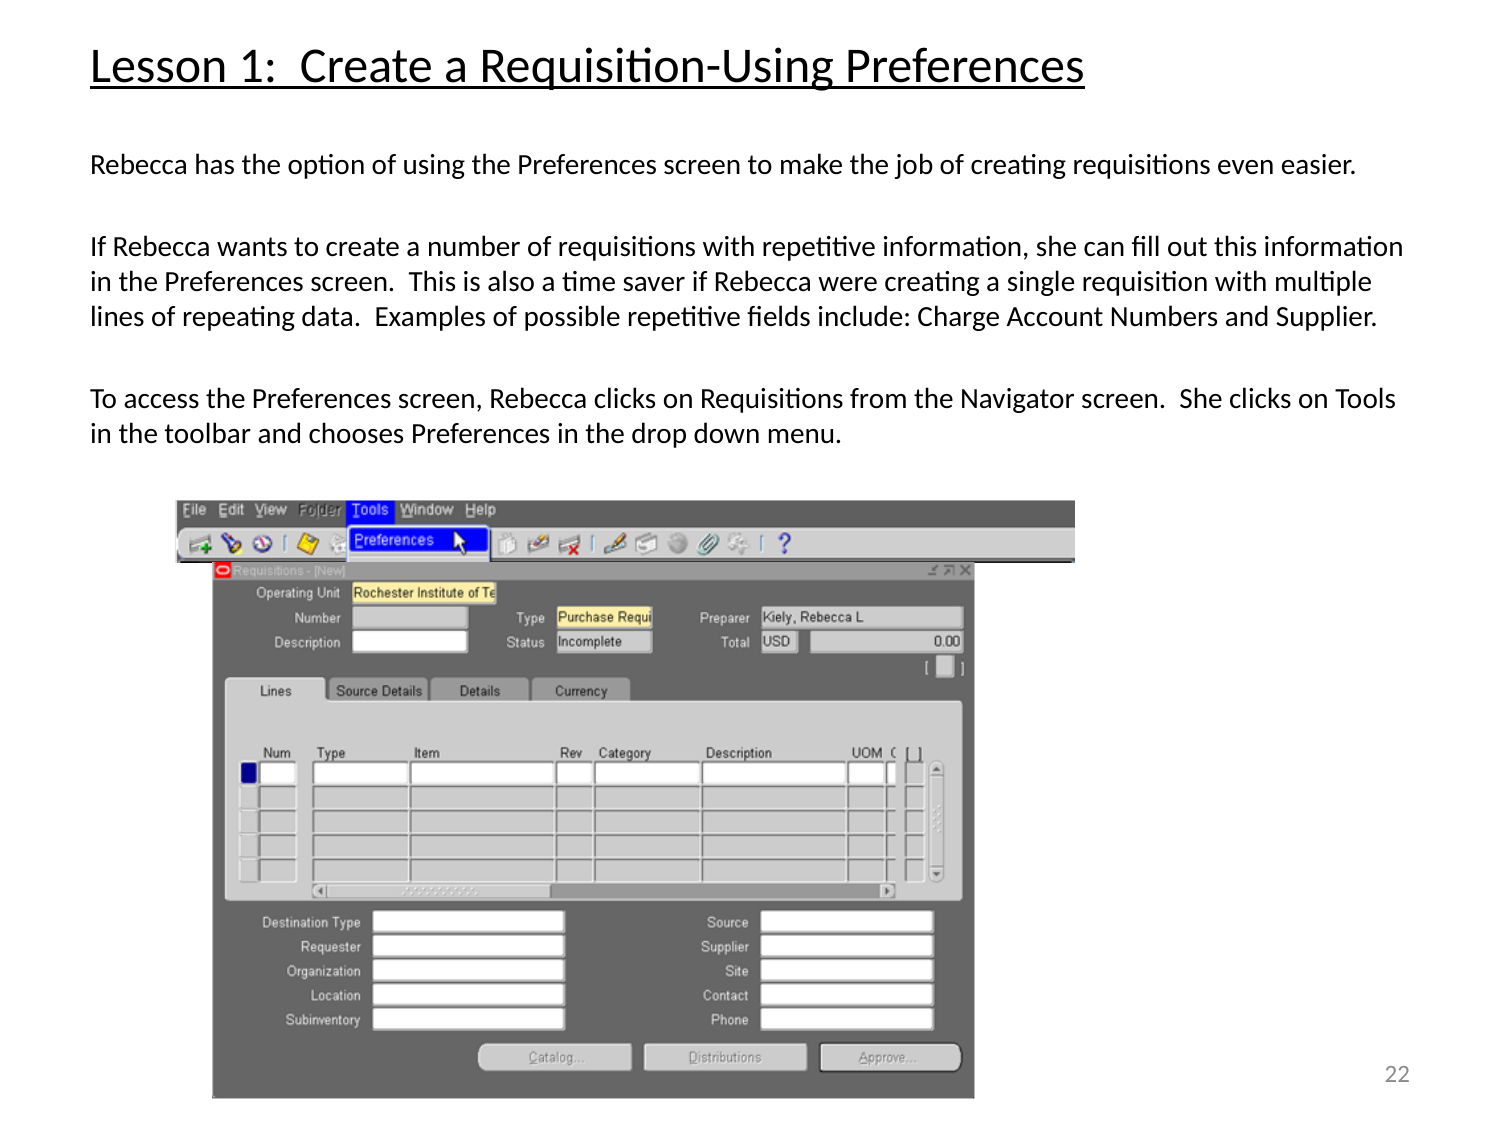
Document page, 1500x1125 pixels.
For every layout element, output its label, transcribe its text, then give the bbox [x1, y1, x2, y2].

slide_number 22 [1074, 1042, 1425, 1103]
picture [174, 499, 1076, 1100]
list Rebecca has the option of using the Preferences screen to make the job of creating requisitions even easier. If Rebecca wants to create a number of requisitions with repetitive information, she can fill out this information in the Preferences screen. This is also a time saver if Rebecca were creating a single requisition with multiple lines of repeating data. Examples of possible repetitive fields include: Charge Account Numbers and Supplier. To access the Preferences screen, Rebecca clicks on Requisitions from the Navigator screen. She clicks on Tools in the toolbar and chooses Preferences in the drop down menu. [75, 137, 1425, 1125]
title Lesson 1: Create a Requisition-Using Preferences [75, 0, 1425, 125]
